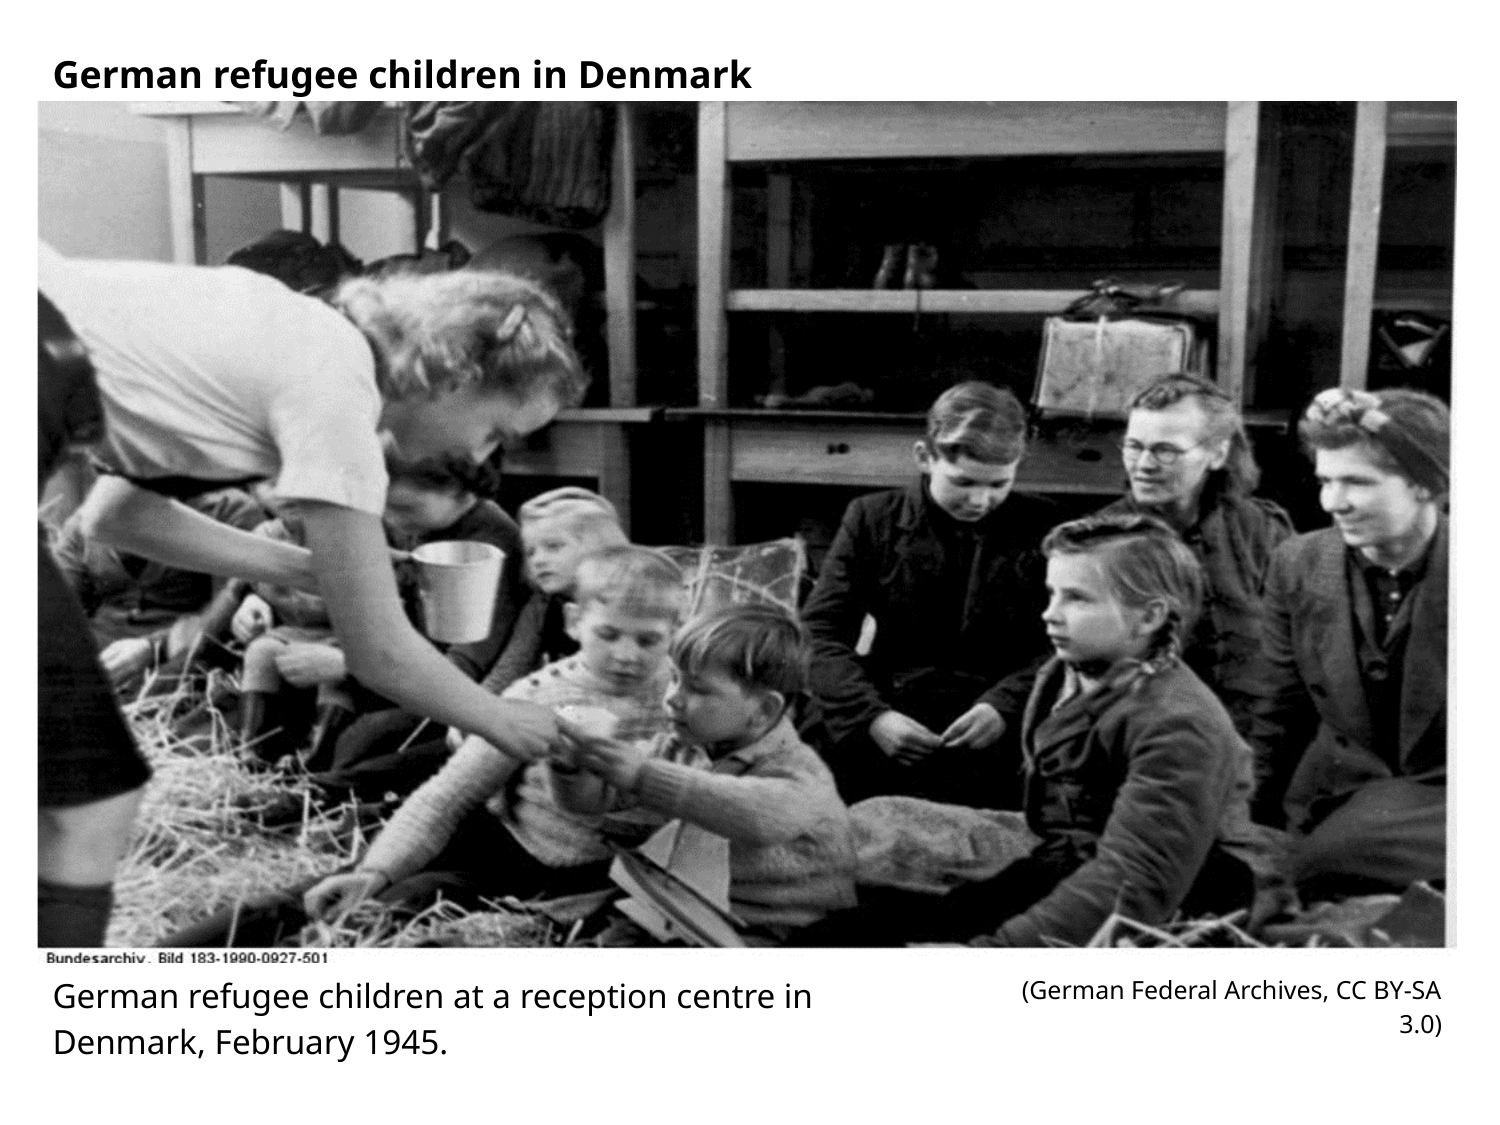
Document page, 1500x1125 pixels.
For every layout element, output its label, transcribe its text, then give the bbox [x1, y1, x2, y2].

picture [37, 101, 1457, 963]
list (German Federal Archives, CC BY-SA 3.0) [978, 962, 1458, 1088]
list German refugee children at a reception centre in Denmark, February 1945. [37, 963, 978, 1088]
title German refugee children in Denmark [37, 37, 1458, 102]
